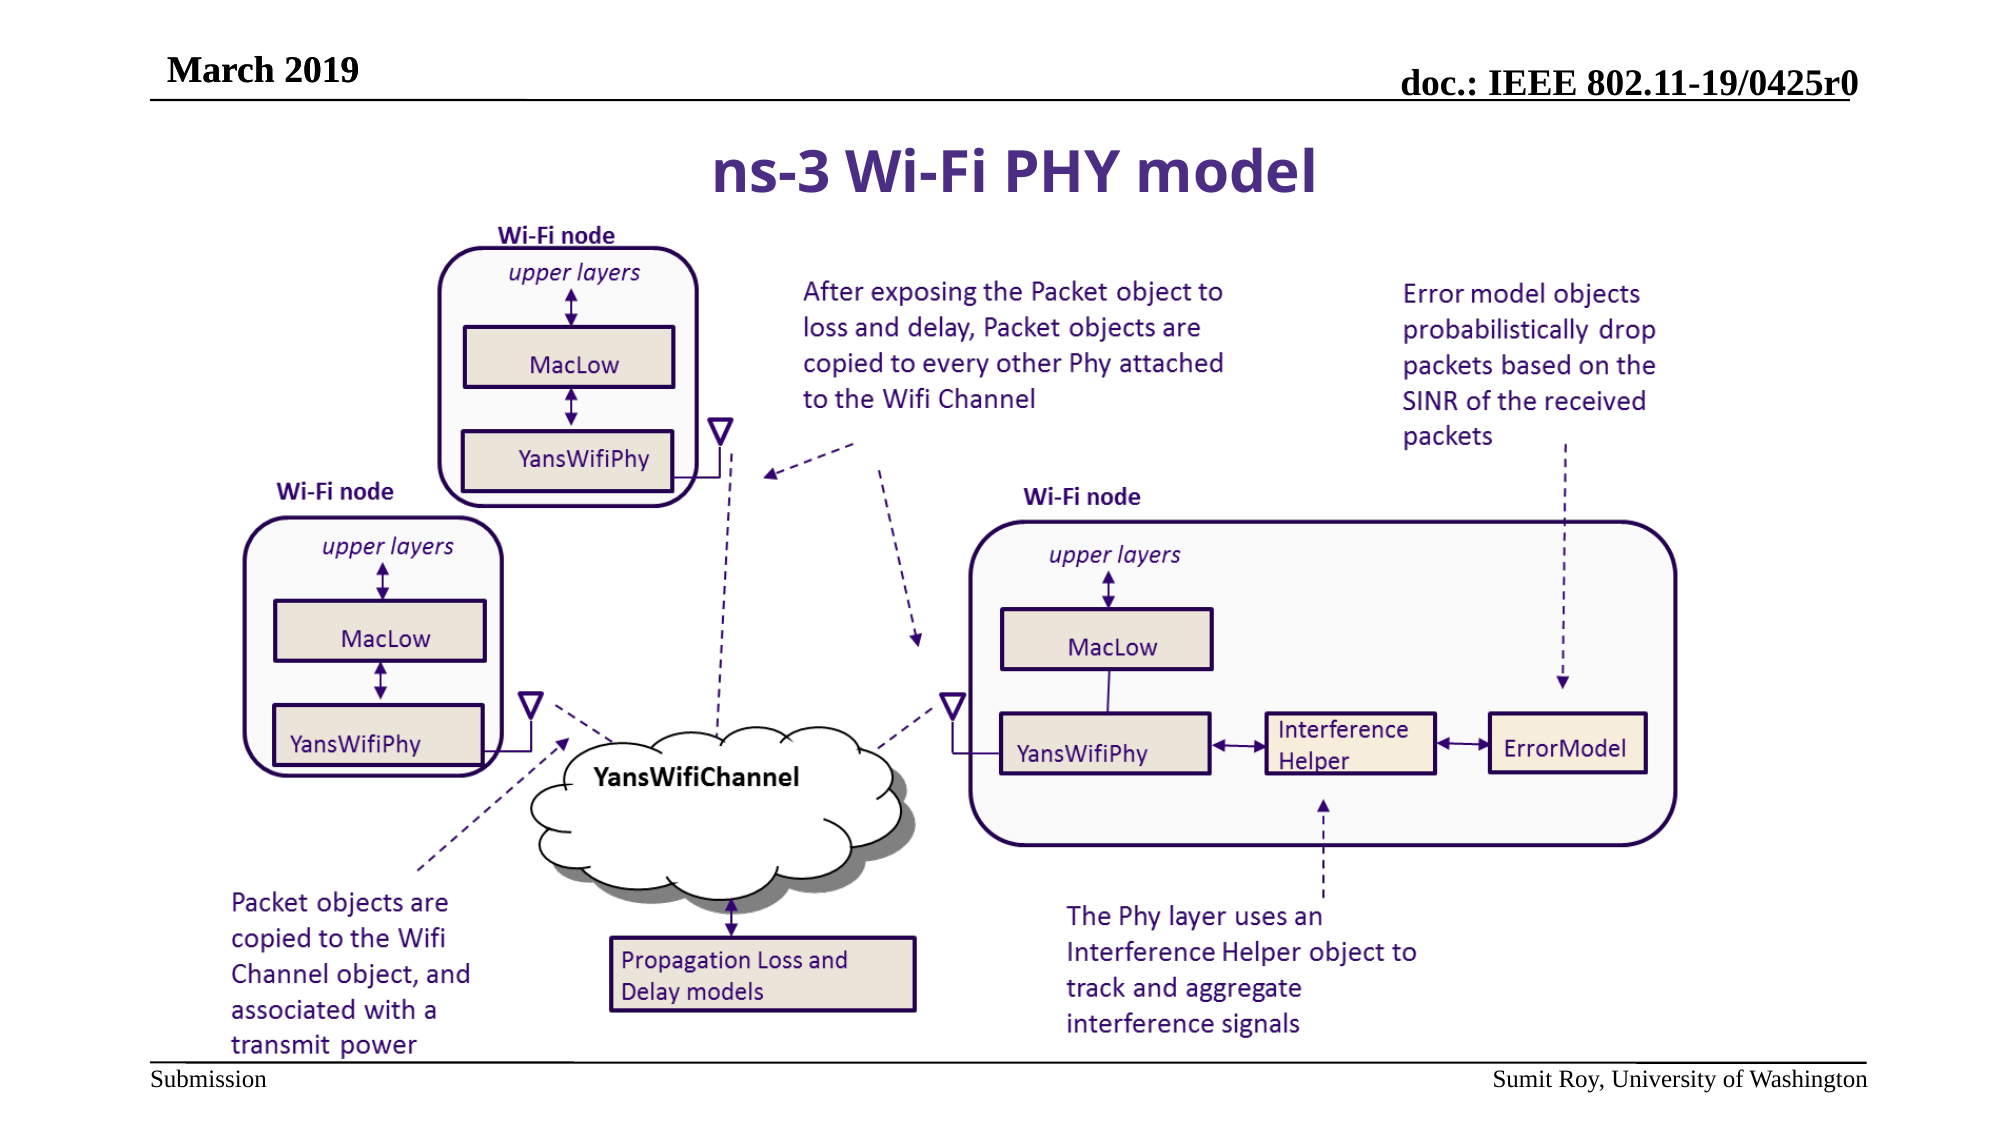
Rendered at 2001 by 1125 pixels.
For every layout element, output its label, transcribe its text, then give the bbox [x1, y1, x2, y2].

list ns-3 Wi-Fi PHY model [162, 120, 1953, 213]
footer Sumit Roy, University of Washington [1171, 1061, 1869, 1093]
picture [212, 210, 1708, 1082]
text_box March 2019 [152, 37, 563, 83]
